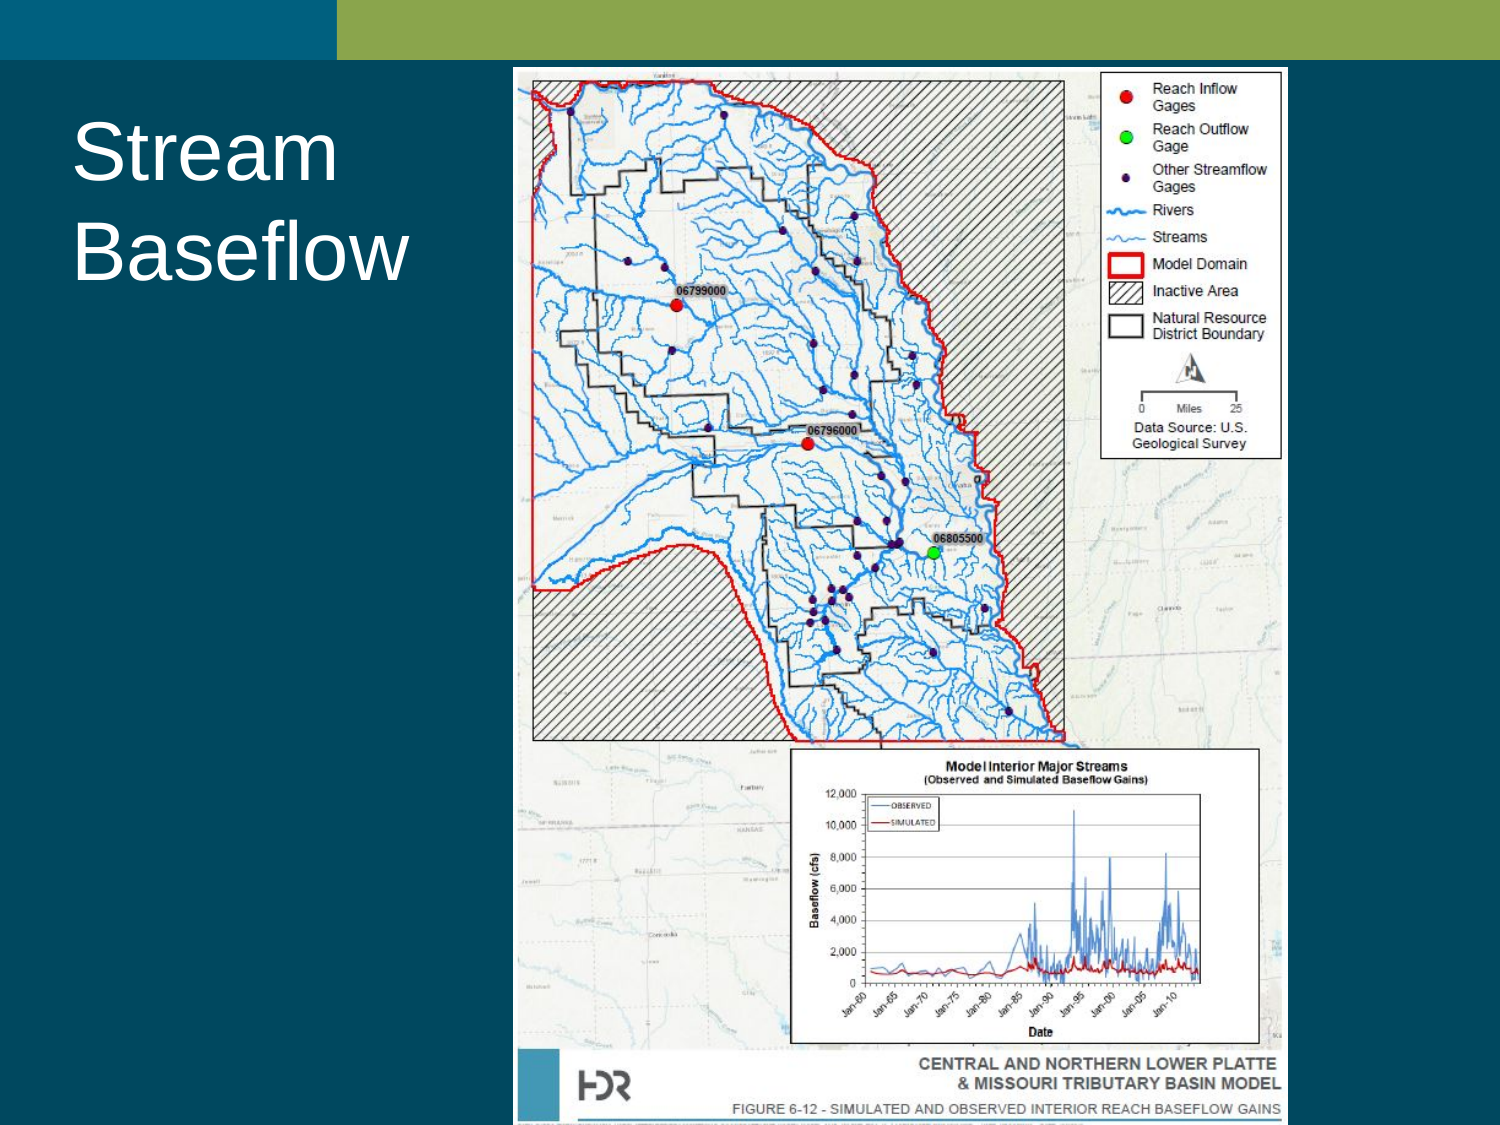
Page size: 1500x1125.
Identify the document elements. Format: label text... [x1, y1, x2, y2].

picture [514, 68, 1287, 1125]
text_box Stream Baseflow [56, 89, 510, 305]
